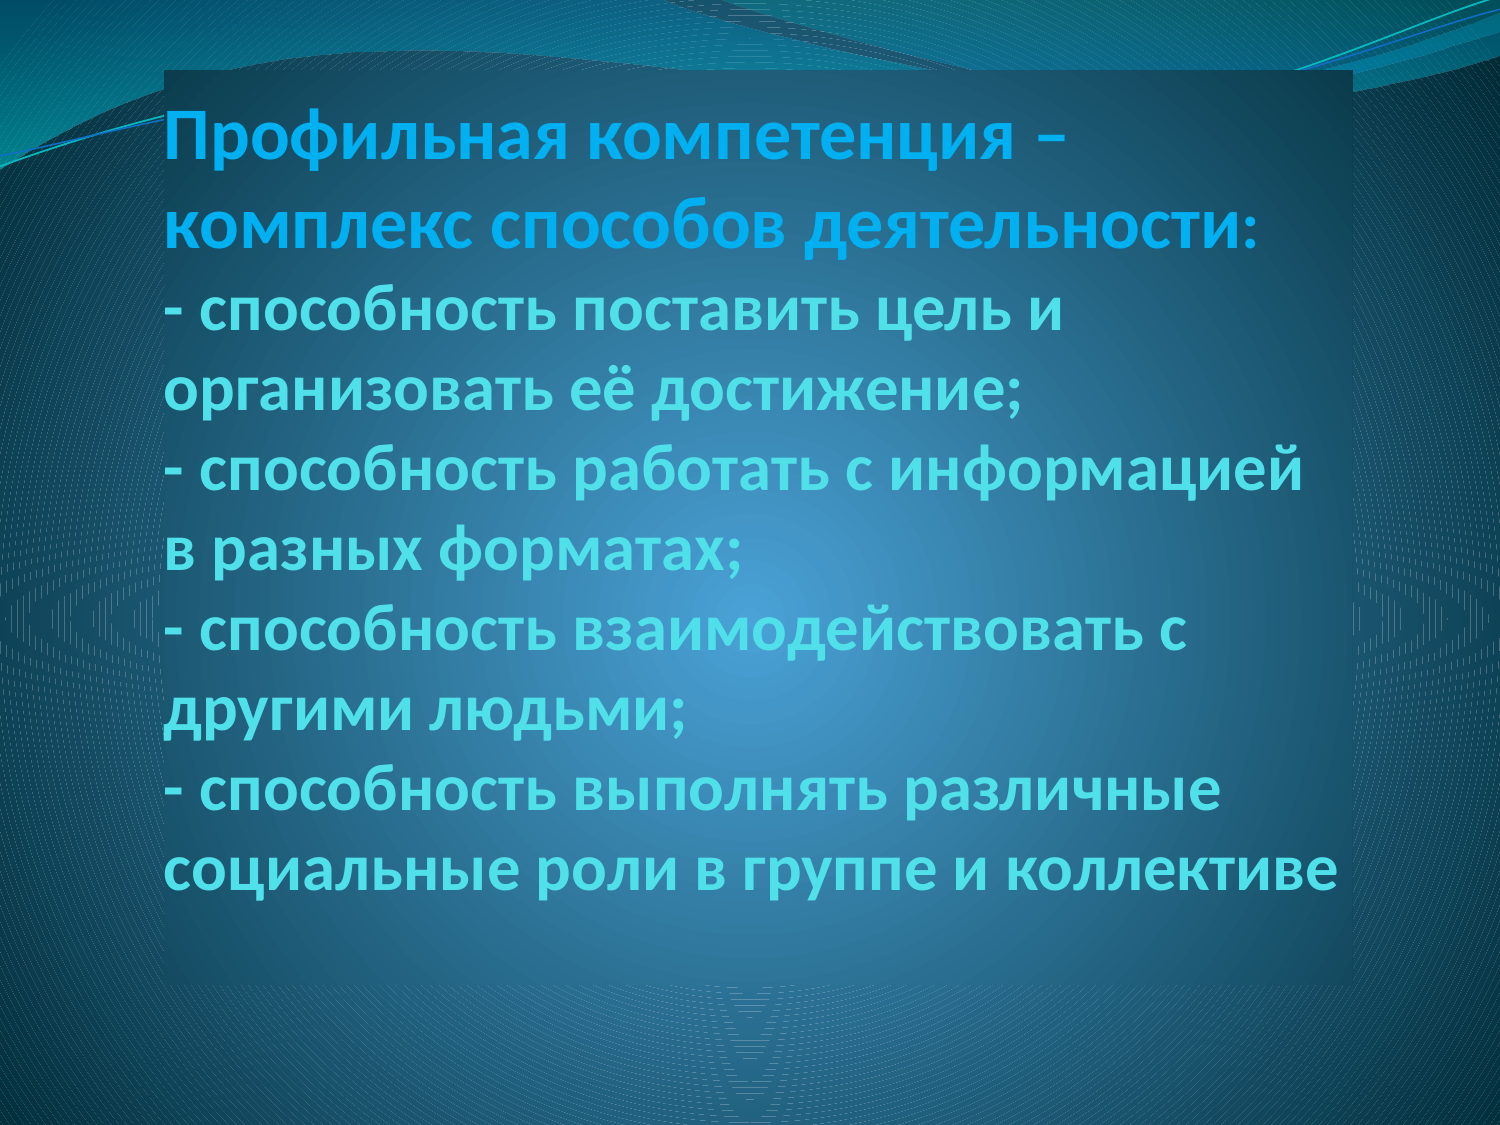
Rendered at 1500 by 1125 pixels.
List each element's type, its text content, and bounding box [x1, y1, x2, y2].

title Профильная компетенция – комплекс способов деятельности: - способность поставить цель и организовать её достижение; - способность работать с информацией в разных форматах; - способность взаимодействовать с другими людьми; - способность выполнять различные социальные роли в группе и коллективе [164, 70, 1353, 985]
